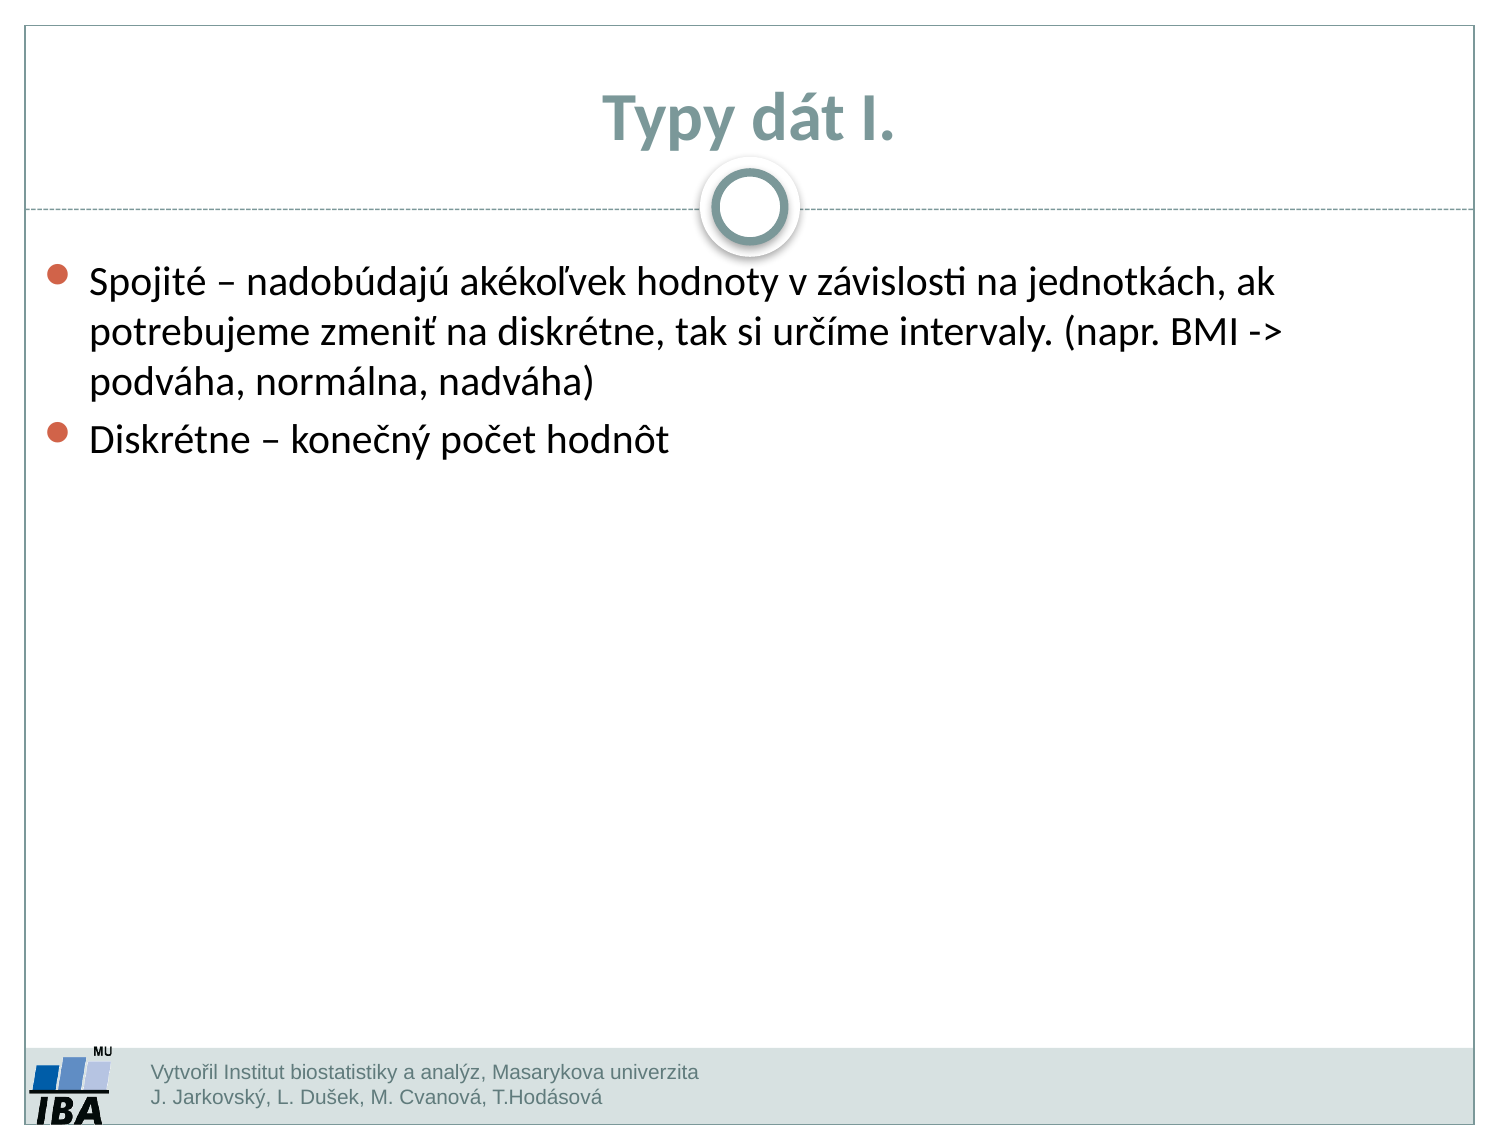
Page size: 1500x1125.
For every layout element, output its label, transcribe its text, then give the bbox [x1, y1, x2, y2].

picture [29, 1046, 112, 1125]
list Spojité – nadobúdajú akékoľvek hodnoty v závislosti na jednotkách, ak potrebujeme zmeniť na diskrétne, tak si určíme intervaly. (napr. BMI -> podváha, normálna, nadváha) Diskrétne – konečný počet hodnôt [29, 245, 1426, 1000]
title Typy dát I. [49, 37, 1450, 163]
footer Vytvořil Institut biostatistiky a analýz, Masarykova univerzita J. Jarkovský, L. Dušek, M. Cvanová, T.Hodásová [135, 1051, 724, 1112]
